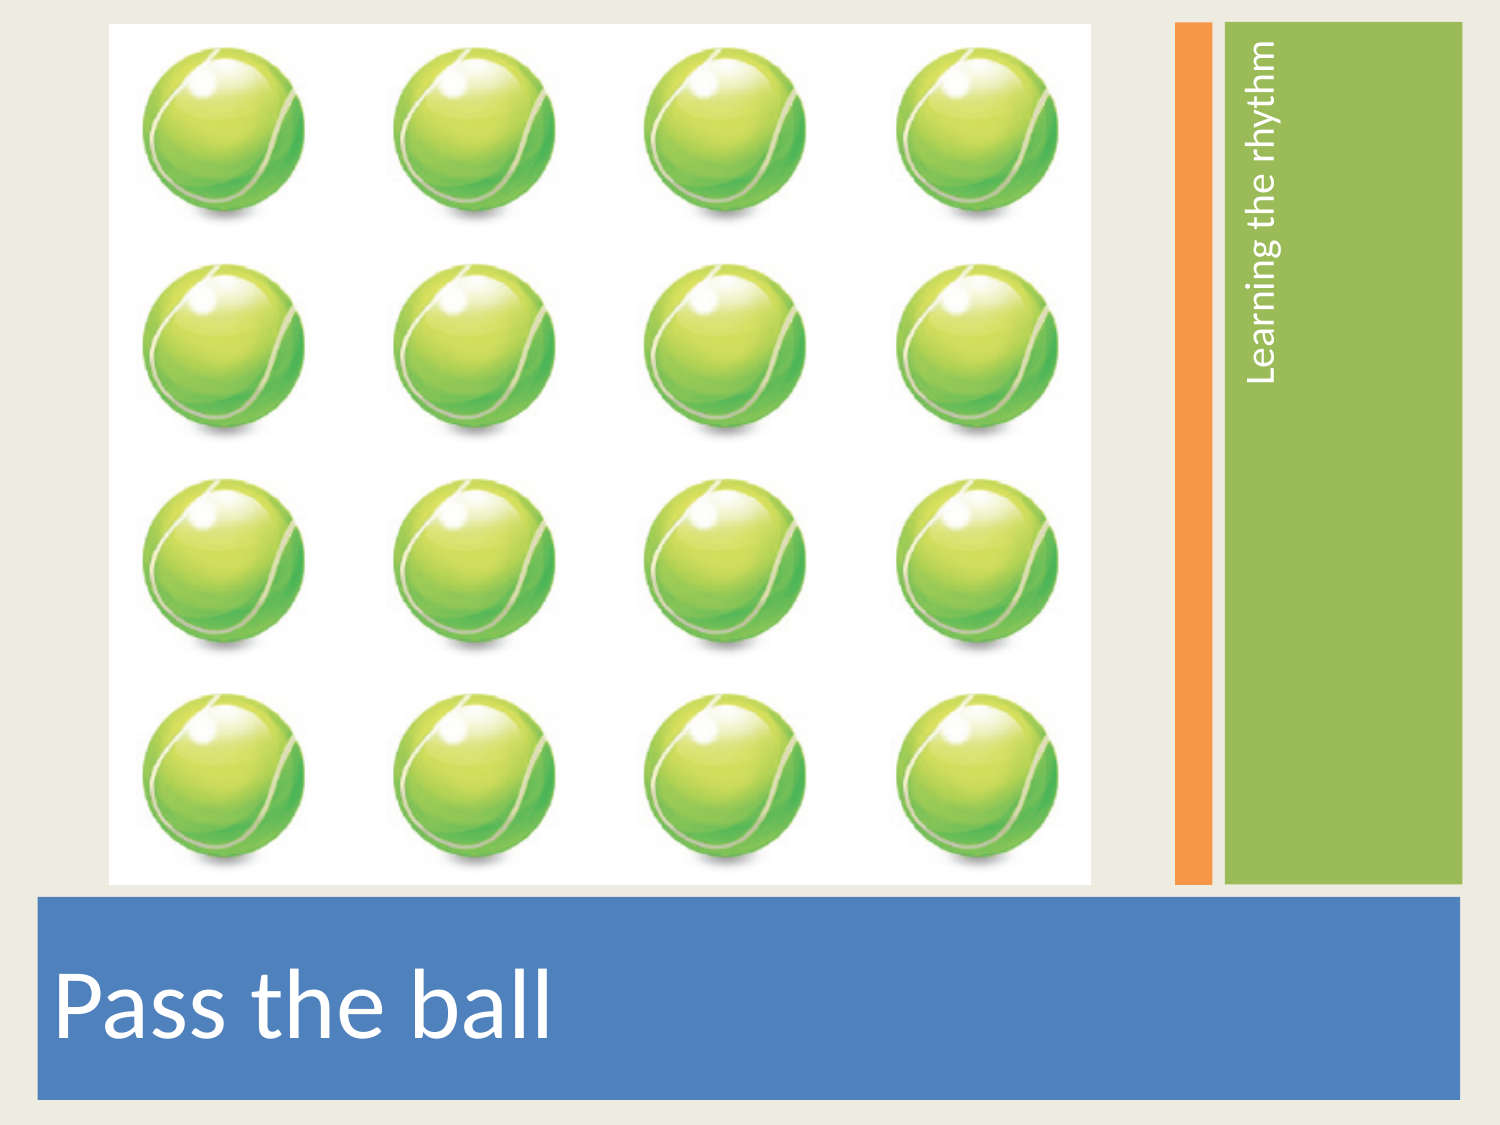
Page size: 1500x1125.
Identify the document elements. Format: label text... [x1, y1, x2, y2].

list Pass the ball [37, 896, 1461, 1100]
list Learning the rhythm [1224, 25, 1388, 876]
picture [37, 24, 1163, 885]
